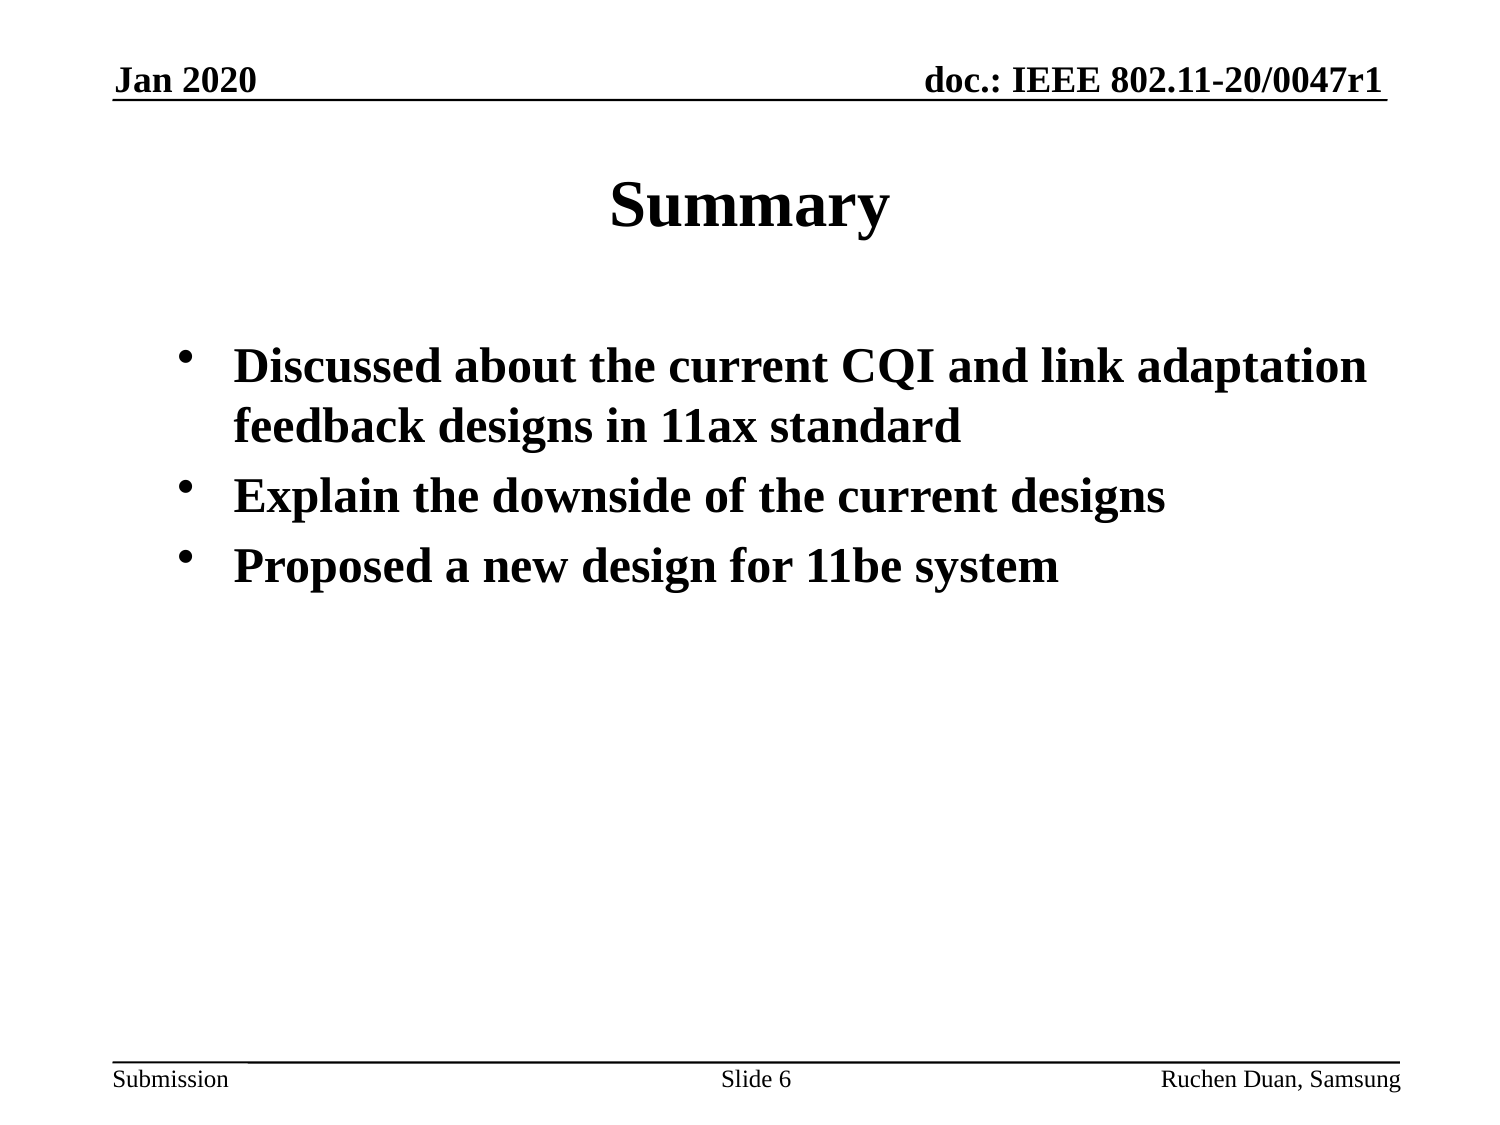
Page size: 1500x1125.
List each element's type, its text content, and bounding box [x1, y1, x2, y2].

footer Ruchen Duan, Samsung [1157, 1061, 1402, 1093]
title Summary [112, 112, 1388, 288]
slide_number Slide 6 [712, 1061, 800, 1093]
list Discussed about the current CQI and link adaptation feedback designs in 11ax standard Explain the downside of the current designs Proposed a new design for 11be system [161, 324, 1438, 1001]
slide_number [114, 54, 259, 101]
